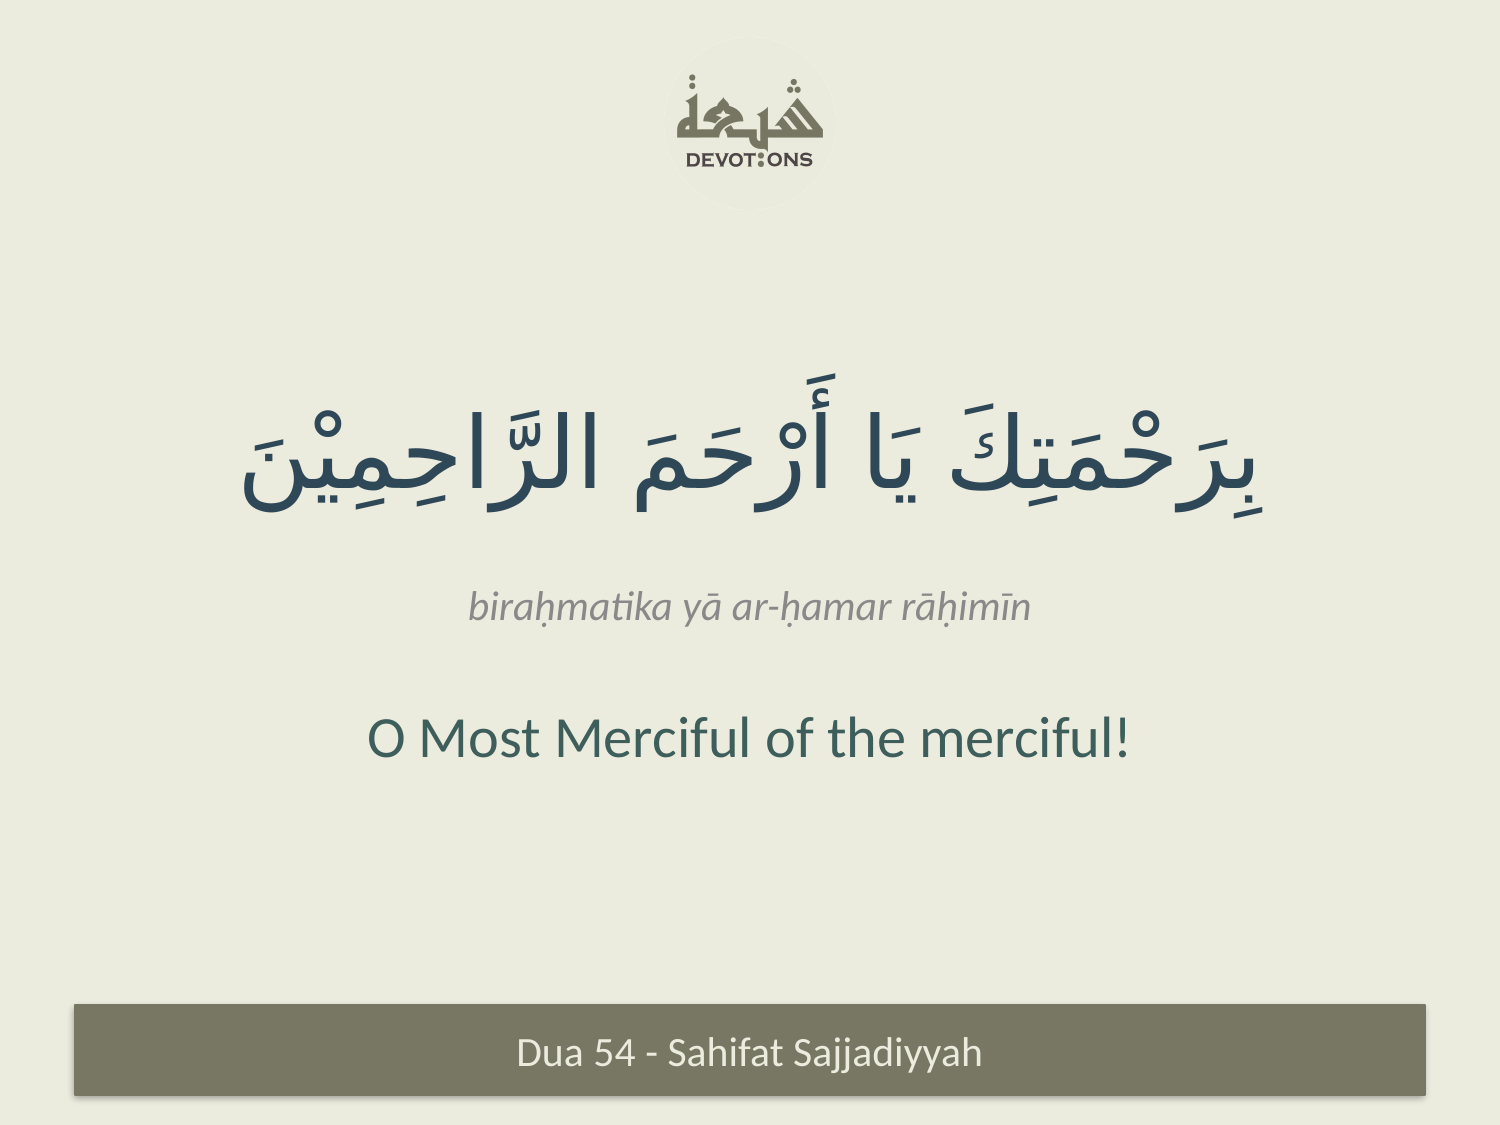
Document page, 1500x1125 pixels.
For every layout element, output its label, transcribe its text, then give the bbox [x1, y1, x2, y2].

text_box [74, 1004, 1426, 1096]
text_box بِرَحْمَتِكَ يَا أَرْحَمَ الرَّاحِمِيْنَ biraḥmatika yā ar-ḥamar rāḥimīn O Most Merciful of the merciful! [74, 381, 1425, 776]
picture [656, 29, 844, 218]
text_box Dua 54 - Sahifat Sajjadiyyah [501, 1017, 999, 1083]
